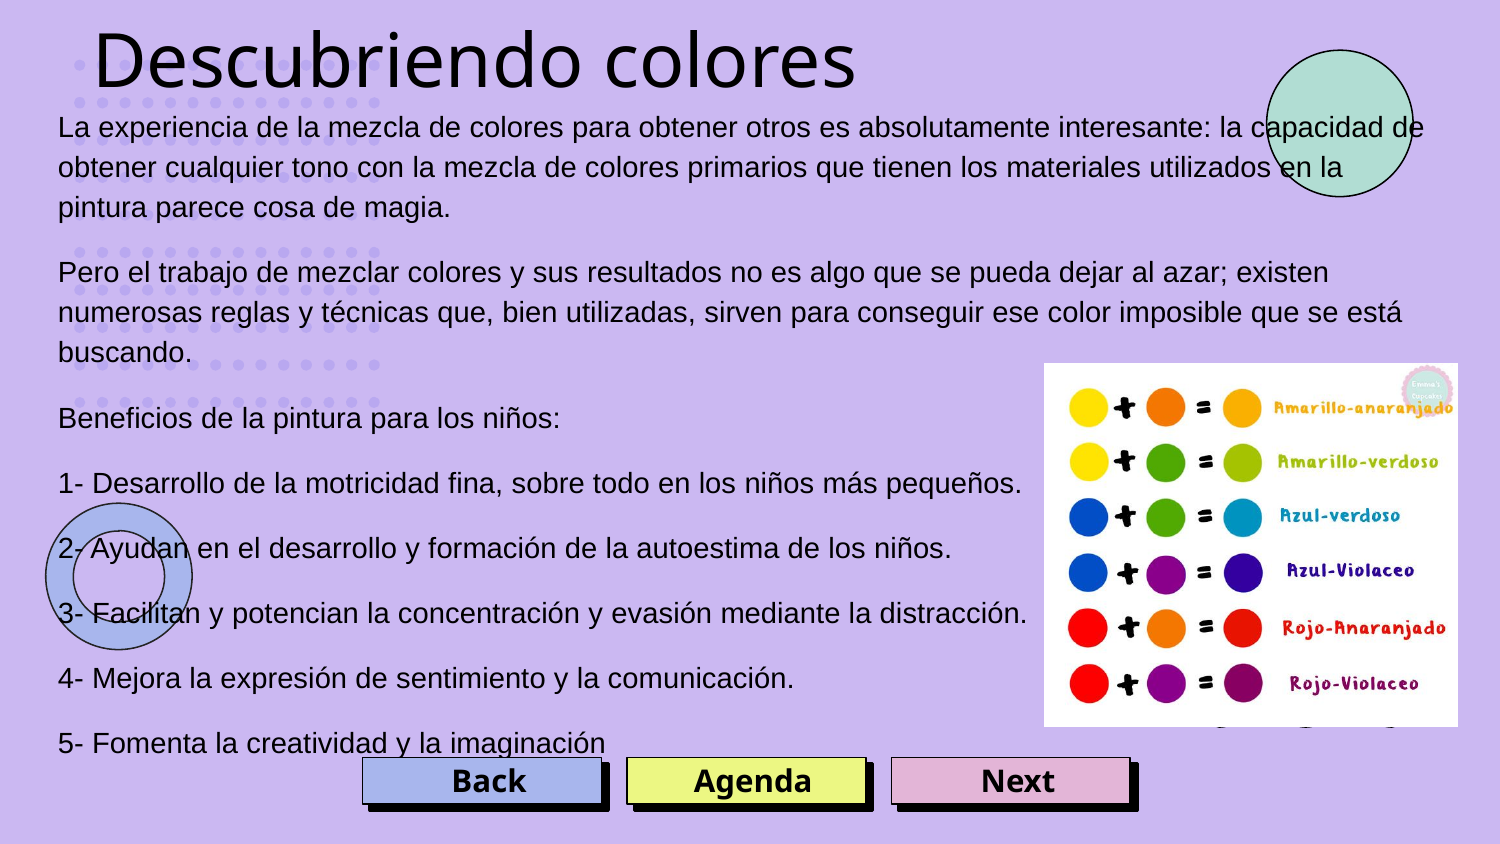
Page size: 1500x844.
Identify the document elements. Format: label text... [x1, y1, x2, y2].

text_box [362, 757, 609, 811]
title Descubriendo colores [77, 14, 1344, 87]
text_box [634, 763, 873, 811]
picture [1044, 363, 1458, 727]
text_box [891, 757, 1138, 811]
list La experiencia de la mezcla de colores para obtener otros es absolutamente interesante: la capacidad de obtener cualquier tono con la mezcla de colores primarios que tienen los materiales utilizados en la pintura parece cosa de magia. Pero el trabajo de mezclar colores y sus resultados no es algo que se pueda dejar al azar; existen numerosas reglas y técnicas que, bien utilizadas, sirven para conseguir ese color imposible que se está buscando. Beneficios de la pintura para los niños: 1- Desarrollo de la motricidad fina, sobre todo en los niños más pequeños. 2- Ayudan en el desarrollo y formación de la autoestima de los niños. 3- Facilitan y potencian la concentración y evasión mediante la distracción. 4- Mejora la expresión de sentimiento y la comunicación. 5- Fomenta la creatividad y la imaginación [42, 87, 1458, 658]
text_box [627, 757, 866, 803]
